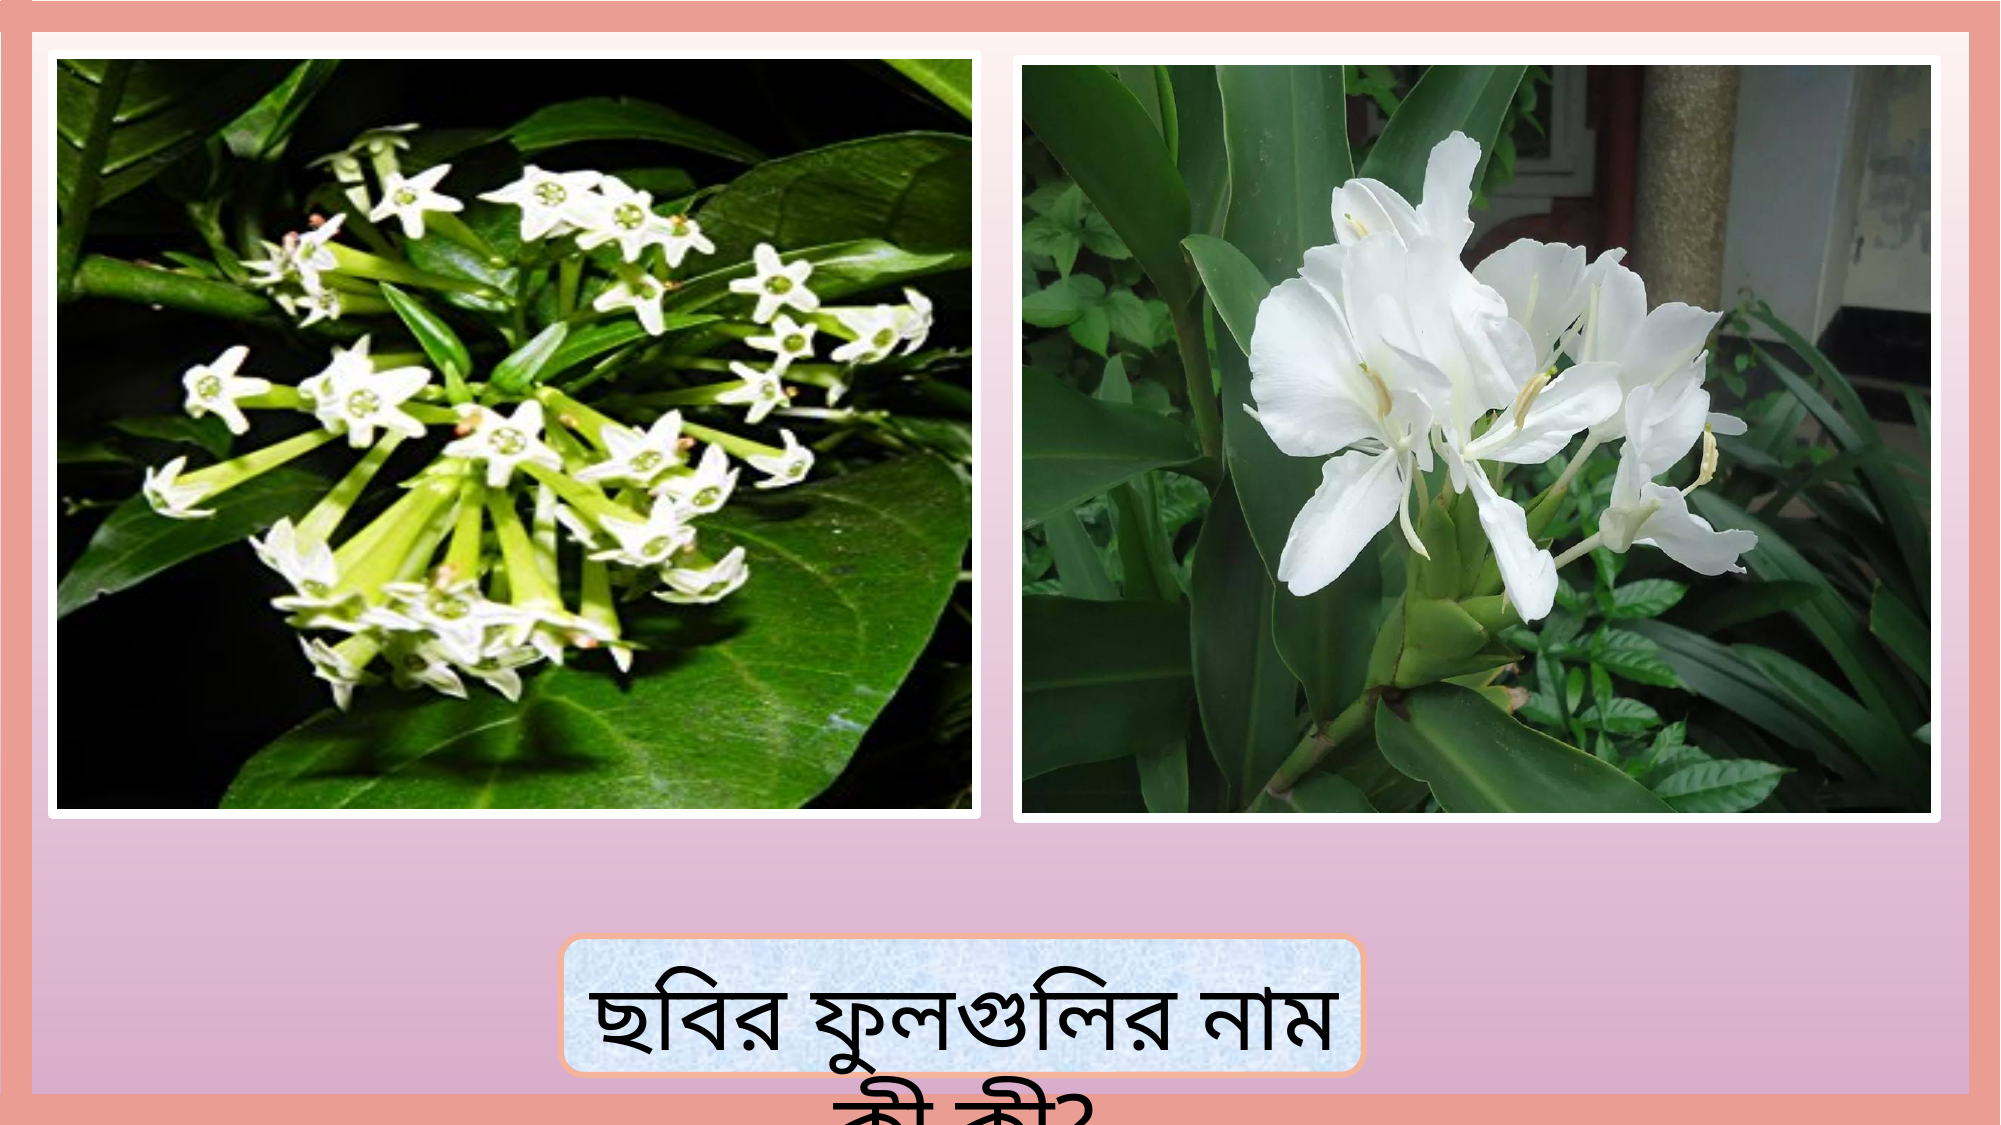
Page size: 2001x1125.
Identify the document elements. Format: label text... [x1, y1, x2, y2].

picture [1022, 64, 1932, 814]
text_box [561, 934, 1364, 950]
picture [57, 59, 973, 810]
text_box ছবির ফুলগুলির নাম কী কী? [539, 950, 1390, 1125]
